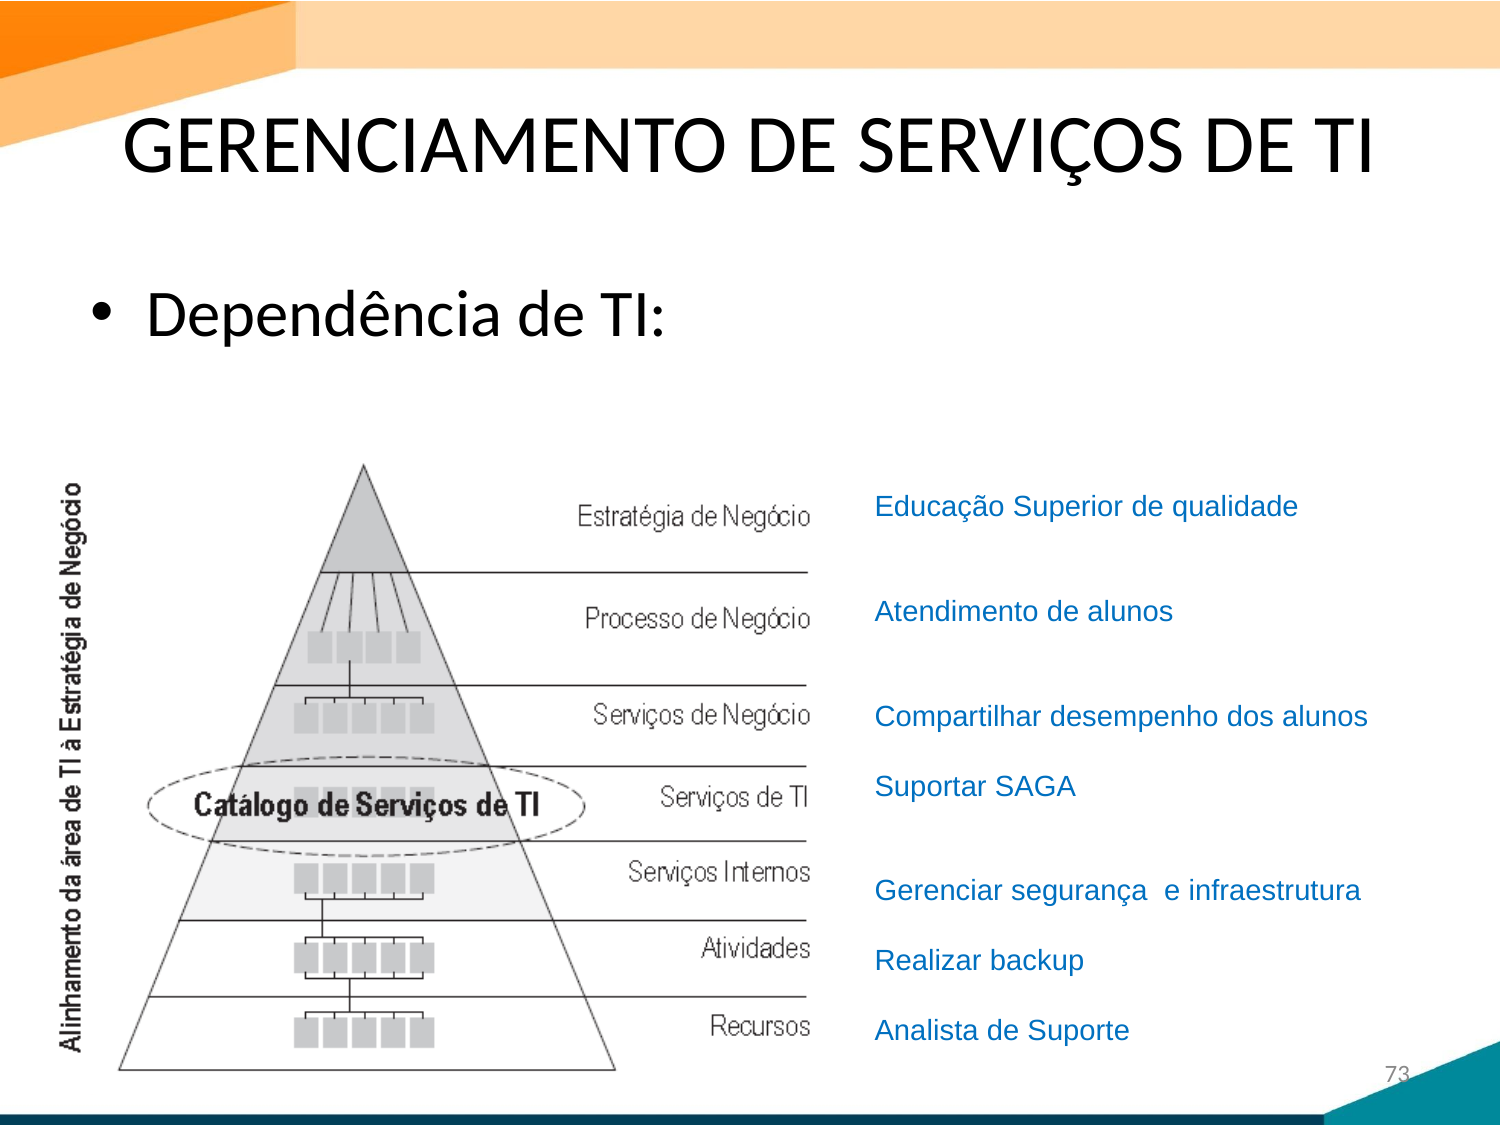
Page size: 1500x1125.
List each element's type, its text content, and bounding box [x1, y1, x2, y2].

list Dependência de TI: [75, 262, 1425, 479]
text_box 73 [1074, 1061, 1425, 1103]
title GERENCIAMENTO DE SERVIÇOS DE TI [75, 45, 1425, 233]
text_box Educação Superior de qualidade Atendimento de alunos Compartilhar desempenho dos alunos Suportar SAGA Gerenciar segurança e infraestrutura Realizar backup Analista de Suporte [864, 479, 1436, 1061]
picture [0, 1, 1500, 1125]
